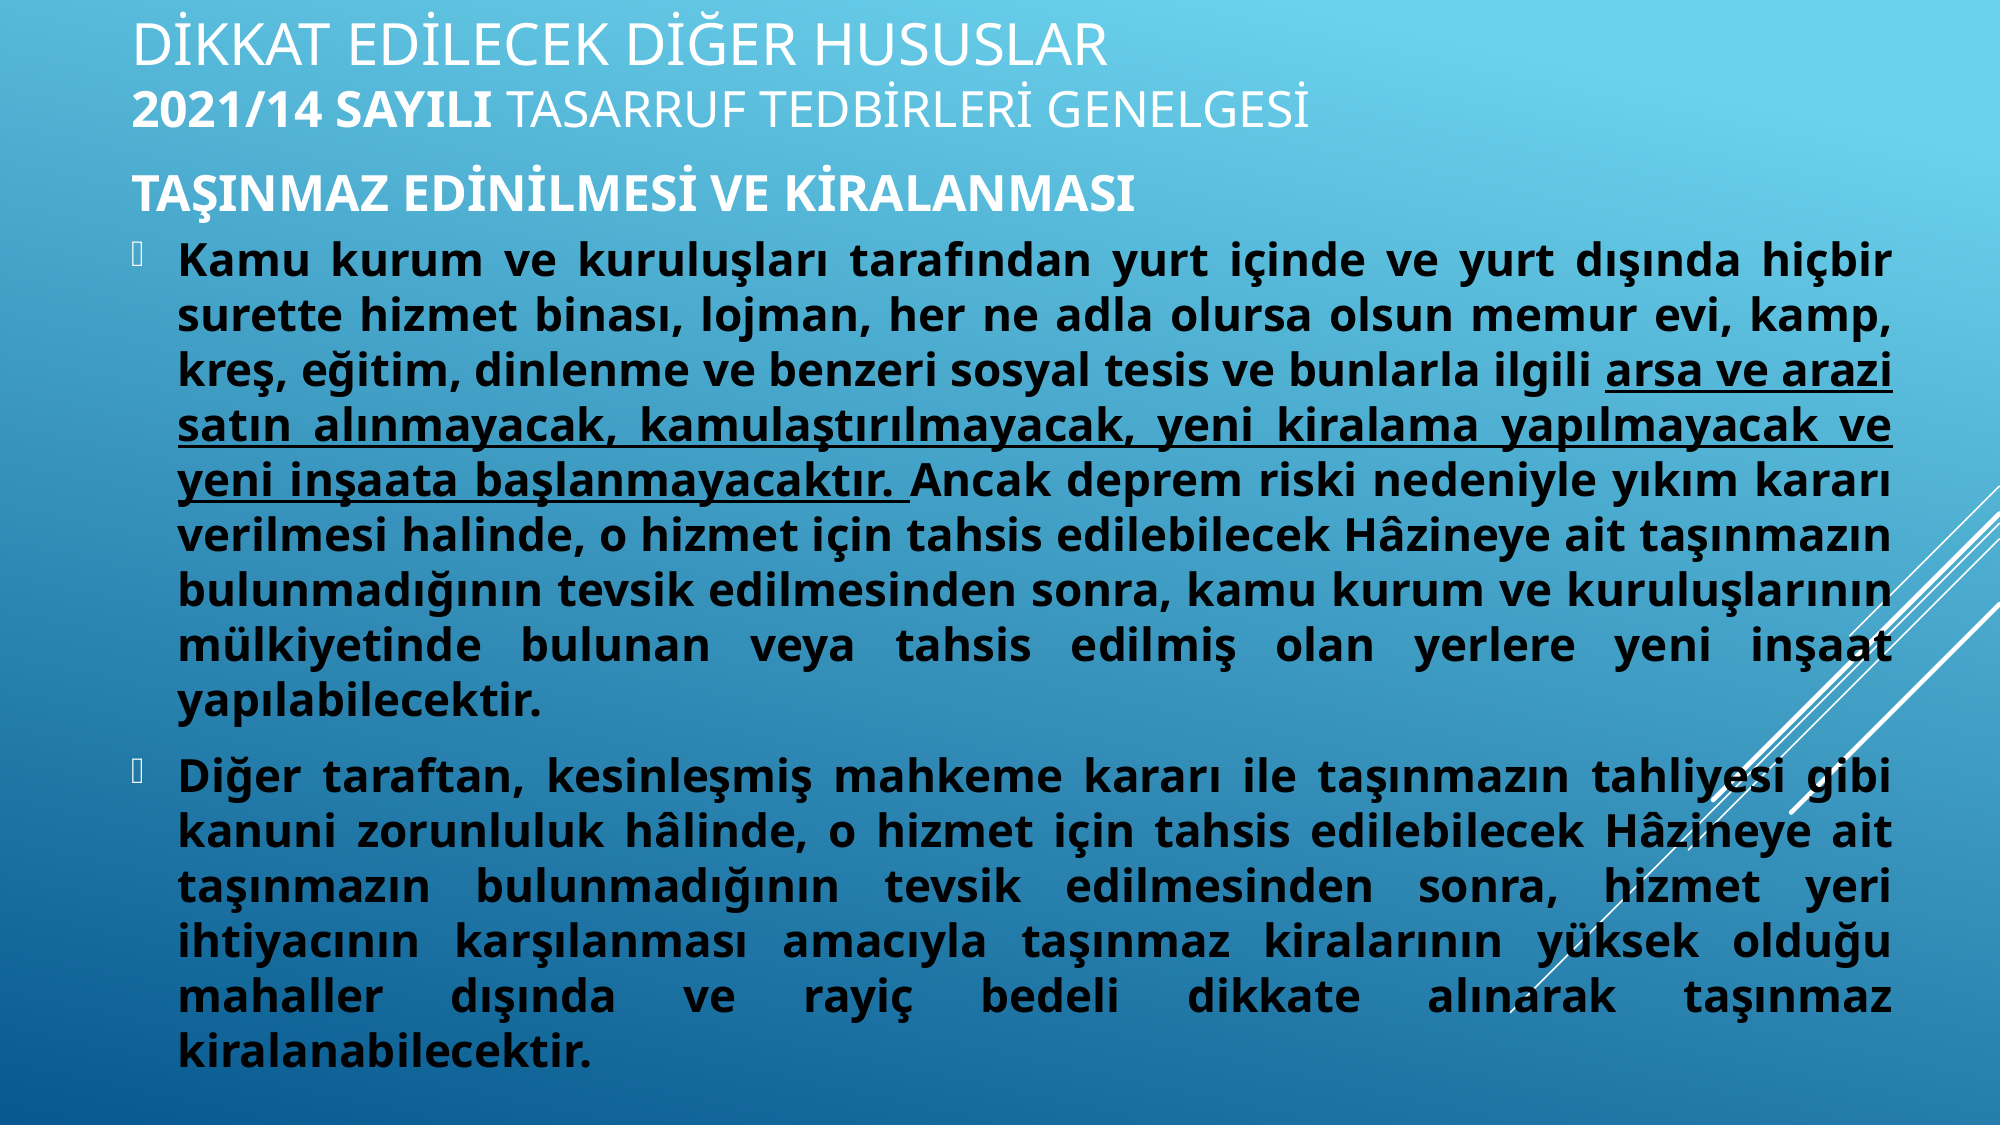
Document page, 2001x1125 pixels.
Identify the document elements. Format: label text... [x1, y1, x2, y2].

text_box TAŞINMAZ EDİNİLMESİ VE KİRALANMASI Kamu kurum ve kuruluşları tarafından yurt içinde ve yurt dışında hiçbir surette hizmet binası, lojman, her ne adla olursa olsun memur evi, kamp, kreş, eğitim, dinlenme ve benzeri sosyal tesis ve bunlarla ilgili arsa ve arazi satın alınmayacak, kamulaştırılmayacak, yeni kiralama yapılmayacak ve yeni inşaata başlanmayacaktır. Ancak deprem riski nedeniyle yıkım kararı verilmesi halinde, o hizmet için tahsis edilebilecek Hâzineye ait taşınmazın bulunmadığının tevsik edilmesinden sonra, kamu kurum ve kuruluşlarının mülkiyetinde bulunan veya tahsis edilmiş olan yerlere yeni inşaat yapılabilecektir. Diğer taraftan, kesinleşmiş mahkeme kararı ile taşınmazın tahliyesi gibi kanuni zorunluluk hâlinde, o hizmet için tahsis edilebilecek Hâzineye ait taşınmazın bulunmadığının tevsik edilmesinden sonra, hizmet yeri ihtiyacının karşılanması amacıyla taşınmaz kiralarının yüksek olduğu mahaller dışında ve rayiç bedeli dikkate alınarak taşınmaz kiralanabilecektir. [116, 155, 1909, 1085]
text_box DİKKAT EDİLECEK DİĞER HUSUSLAR 2021/14 sayılı Tasarruf Tedbirleri genelgesi [116, 0, 1933, 155]
